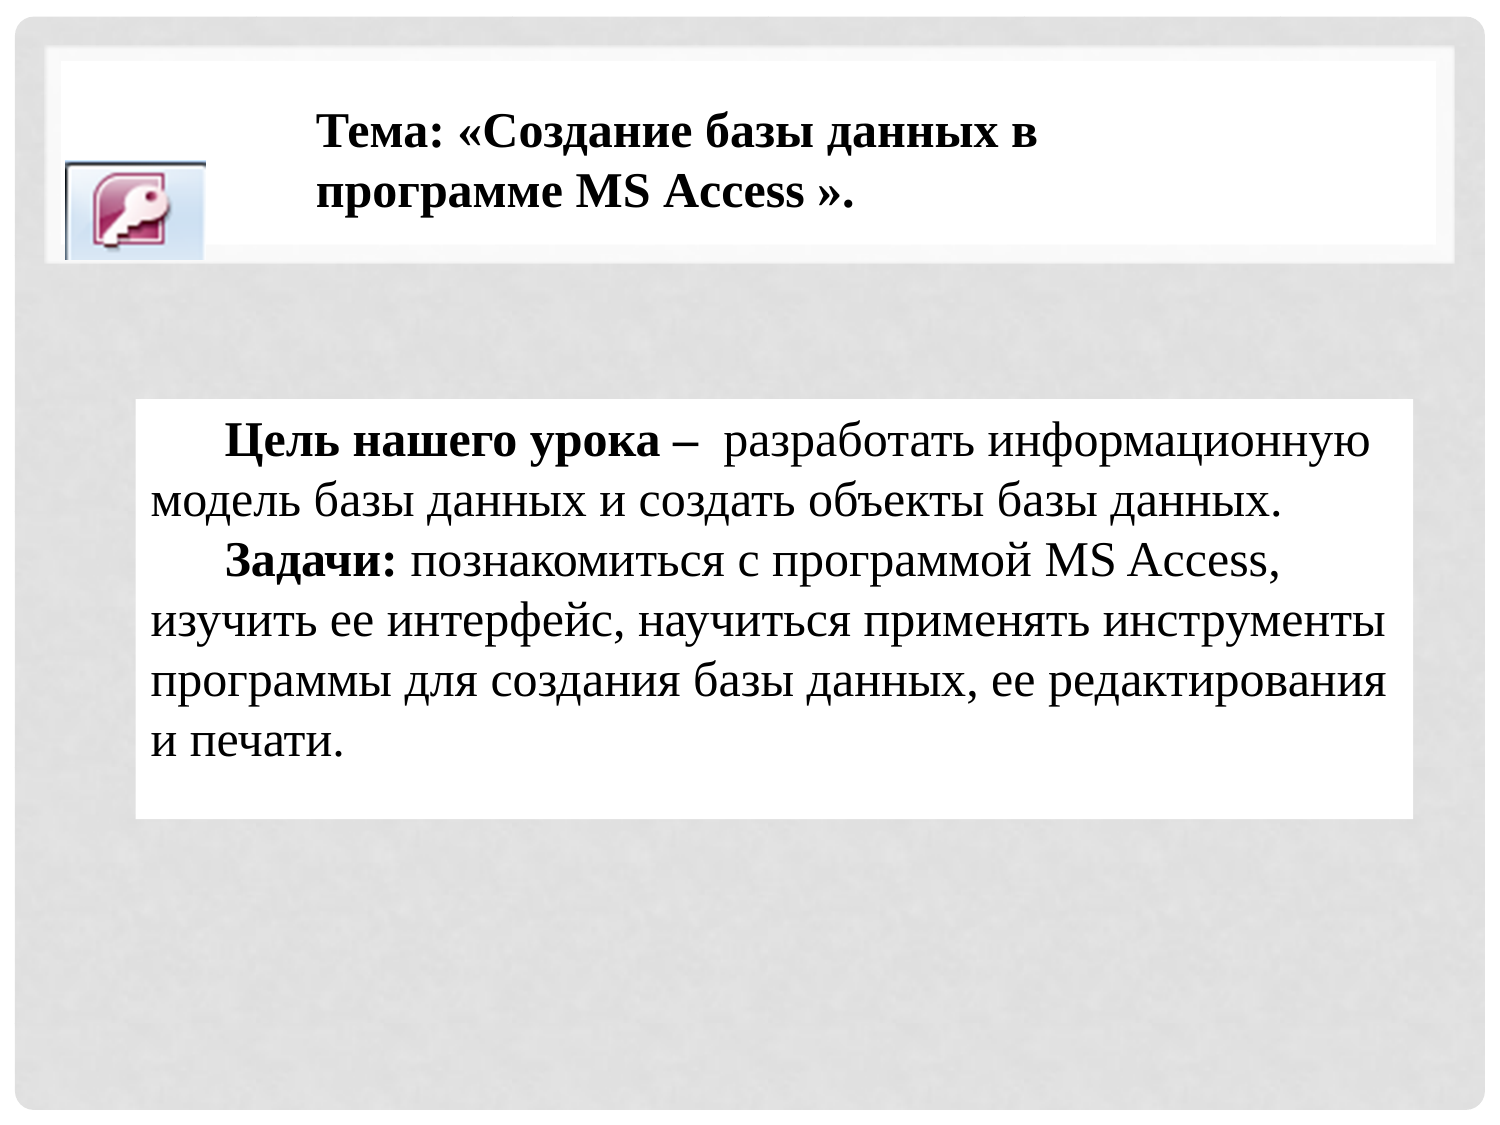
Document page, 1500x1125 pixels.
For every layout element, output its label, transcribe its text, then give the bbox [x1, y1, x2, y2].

text_box Тема: «Создание базы данных в программе MS Access ». [301, 89, 1294, 225]
picture [65, 160, 206, 260]
text_box Цель нашего урока – разработать информационную модель базы данных и создать объекты базы данных. Задачи: познакомиться с программой MS Access, изучить ее интерфейс, научиться применять инструменты программы для создания базы данных, ее редактирования и печати. [135, 399, 1414, 820]
